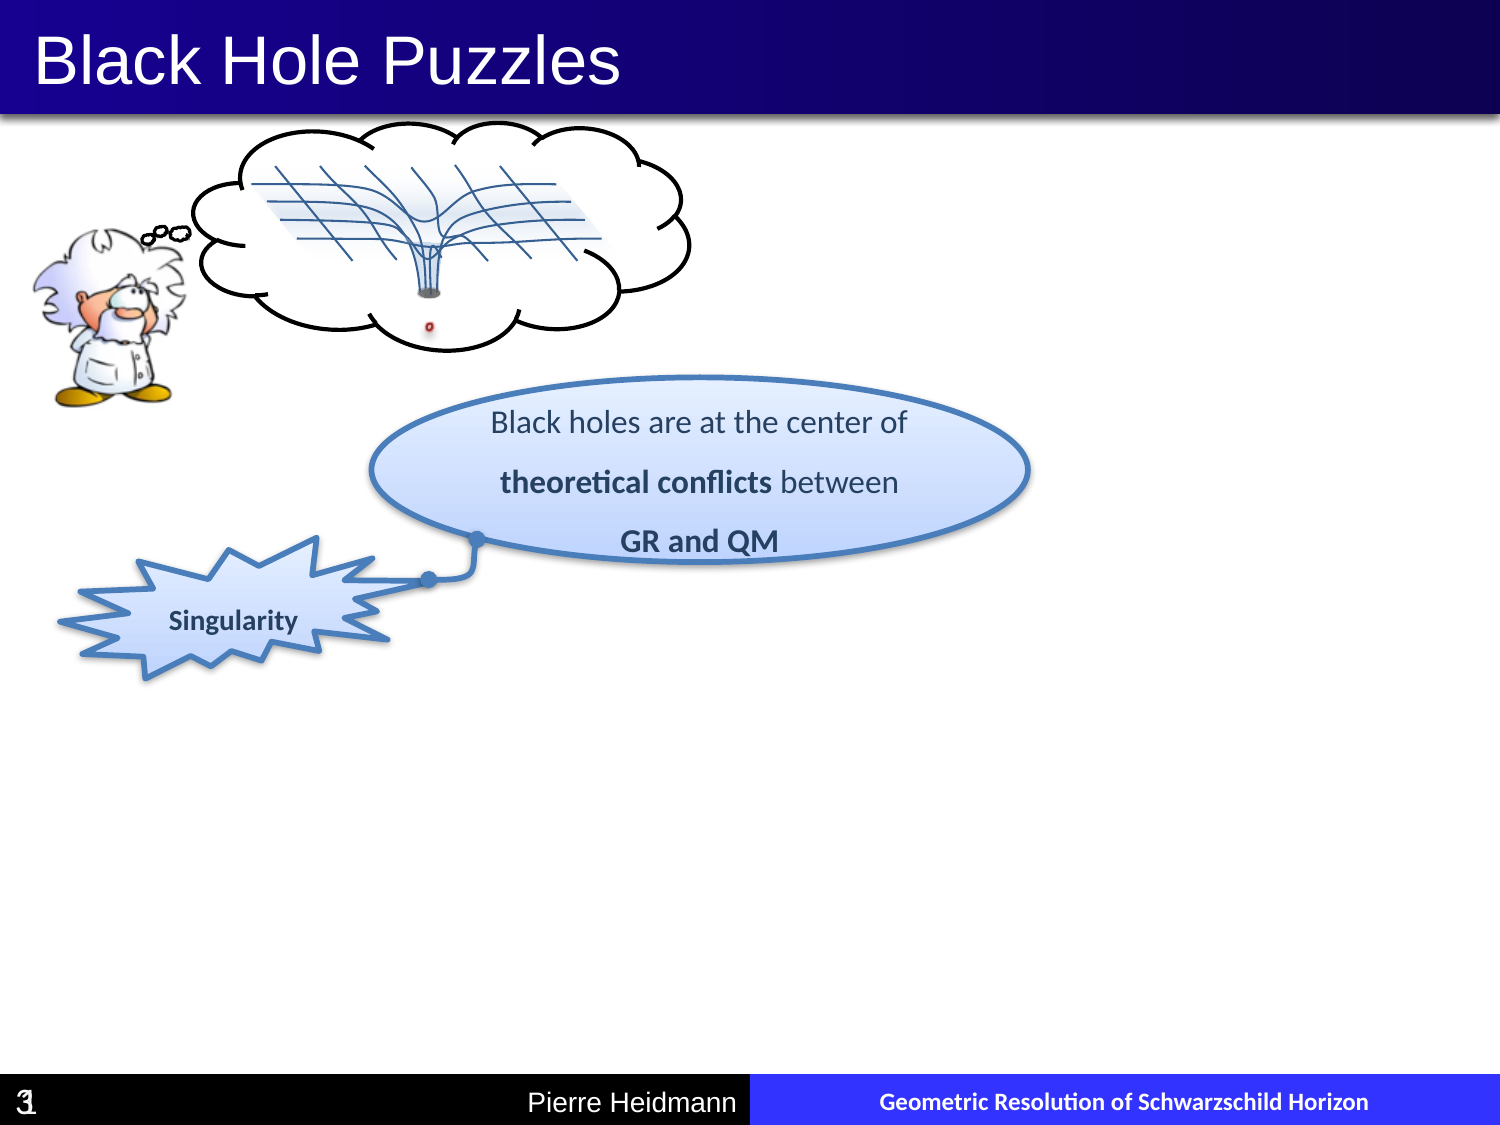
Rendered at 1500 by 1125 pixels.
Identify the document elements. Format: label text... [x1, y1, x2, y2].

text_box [235, 150, 624, 299]
title Black Hole Puzzles [0, 0, 1500, 114]
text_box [627, 173, 687, 235]
text_box [252, 120, 668, 172]
text_box [208, 181, 230, 188]
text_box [59, 537, 478, 679]
text_box [627, 235, 692, 294]
text_box [424, 321, 435, 333]
text_box [318, 306, 617, 353]
text_box Black holes are at the center of theoretical conflicts between GR and QM [370, 376, 1029, 563]
text_box 1 [3, 1069, 342, 1125]
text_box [28, 189, 314, 412]
